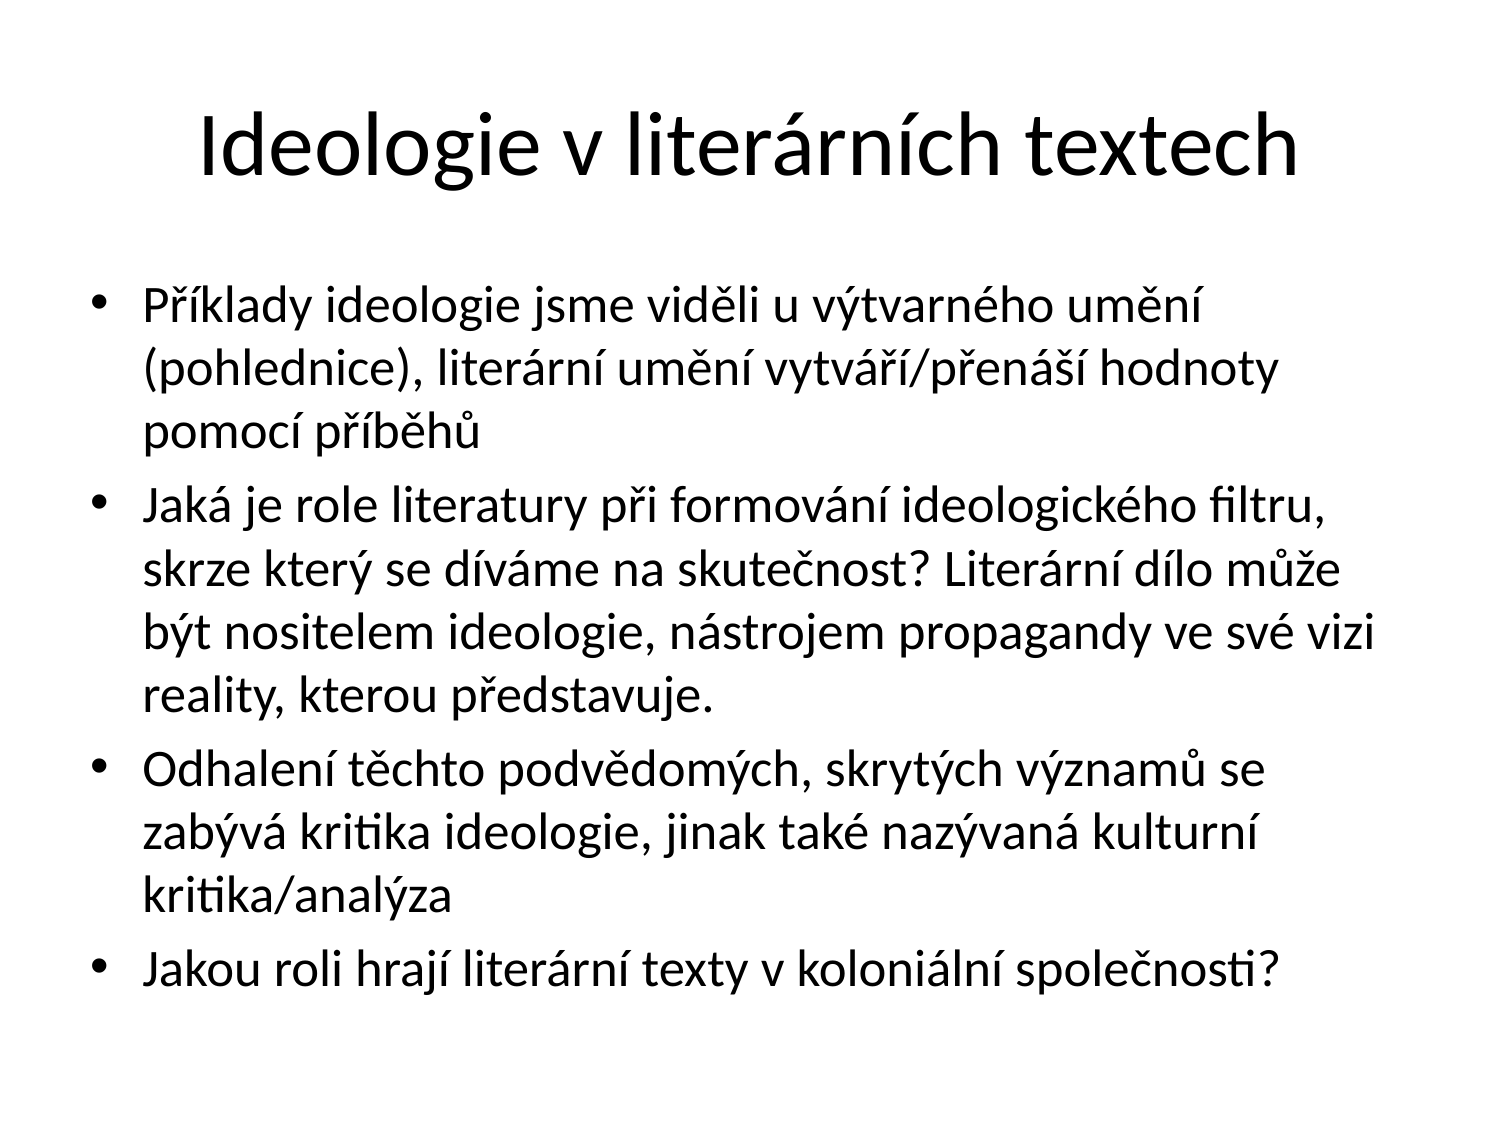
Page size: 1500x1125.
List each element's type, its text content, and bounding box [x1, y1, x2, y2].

title Ideologie v literárních textech [75, 45, 1425, 233]
list Příklady ideologie jsme viděli u výtvarného umění (pohlednice), literární umění vytváří/přenáší hodnoty pomocí příběhů Jaká je role literatury při formování ideologického filtru, skrze který se díváme na skutečnost? Literární dílo může být nositelem ideologie, nástrojem propagandy ve své vizi reality, kterou představuje. Odhalení těchto podvědomých, skrytých významů se zabývá kritika ideologie, jinak také nazývaná kulturní kritika/analýza Jakou roli hrají literární texty v koloniální společnosti? [75, 262, 1425, 1005]
